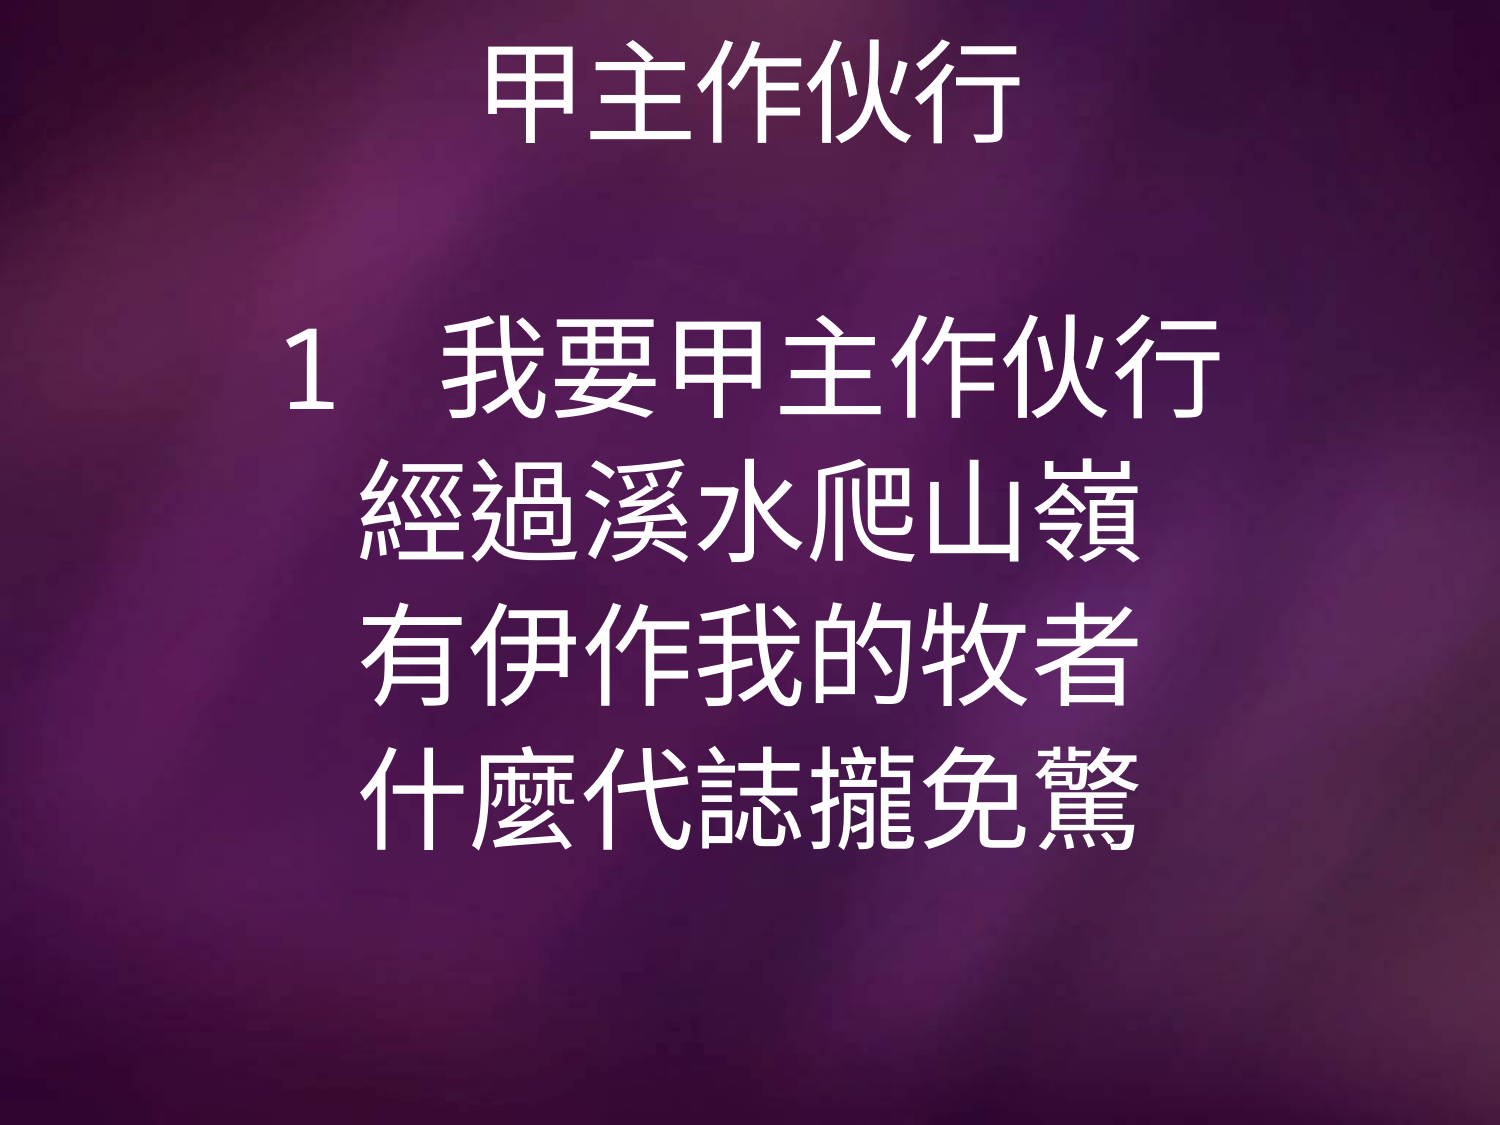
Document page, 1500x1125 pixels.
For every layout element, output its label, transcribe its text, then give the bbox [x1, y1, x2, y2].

list 1 我要甲主作伙行 經過溪水爬山嶺 有伊作我的牧者 什麼代誌攏免驚 [62, 312, 1438, 886]
picture [0, 0, 1500, 1125]
title 甲主作伙行 [62, 37, 1438, 161]
